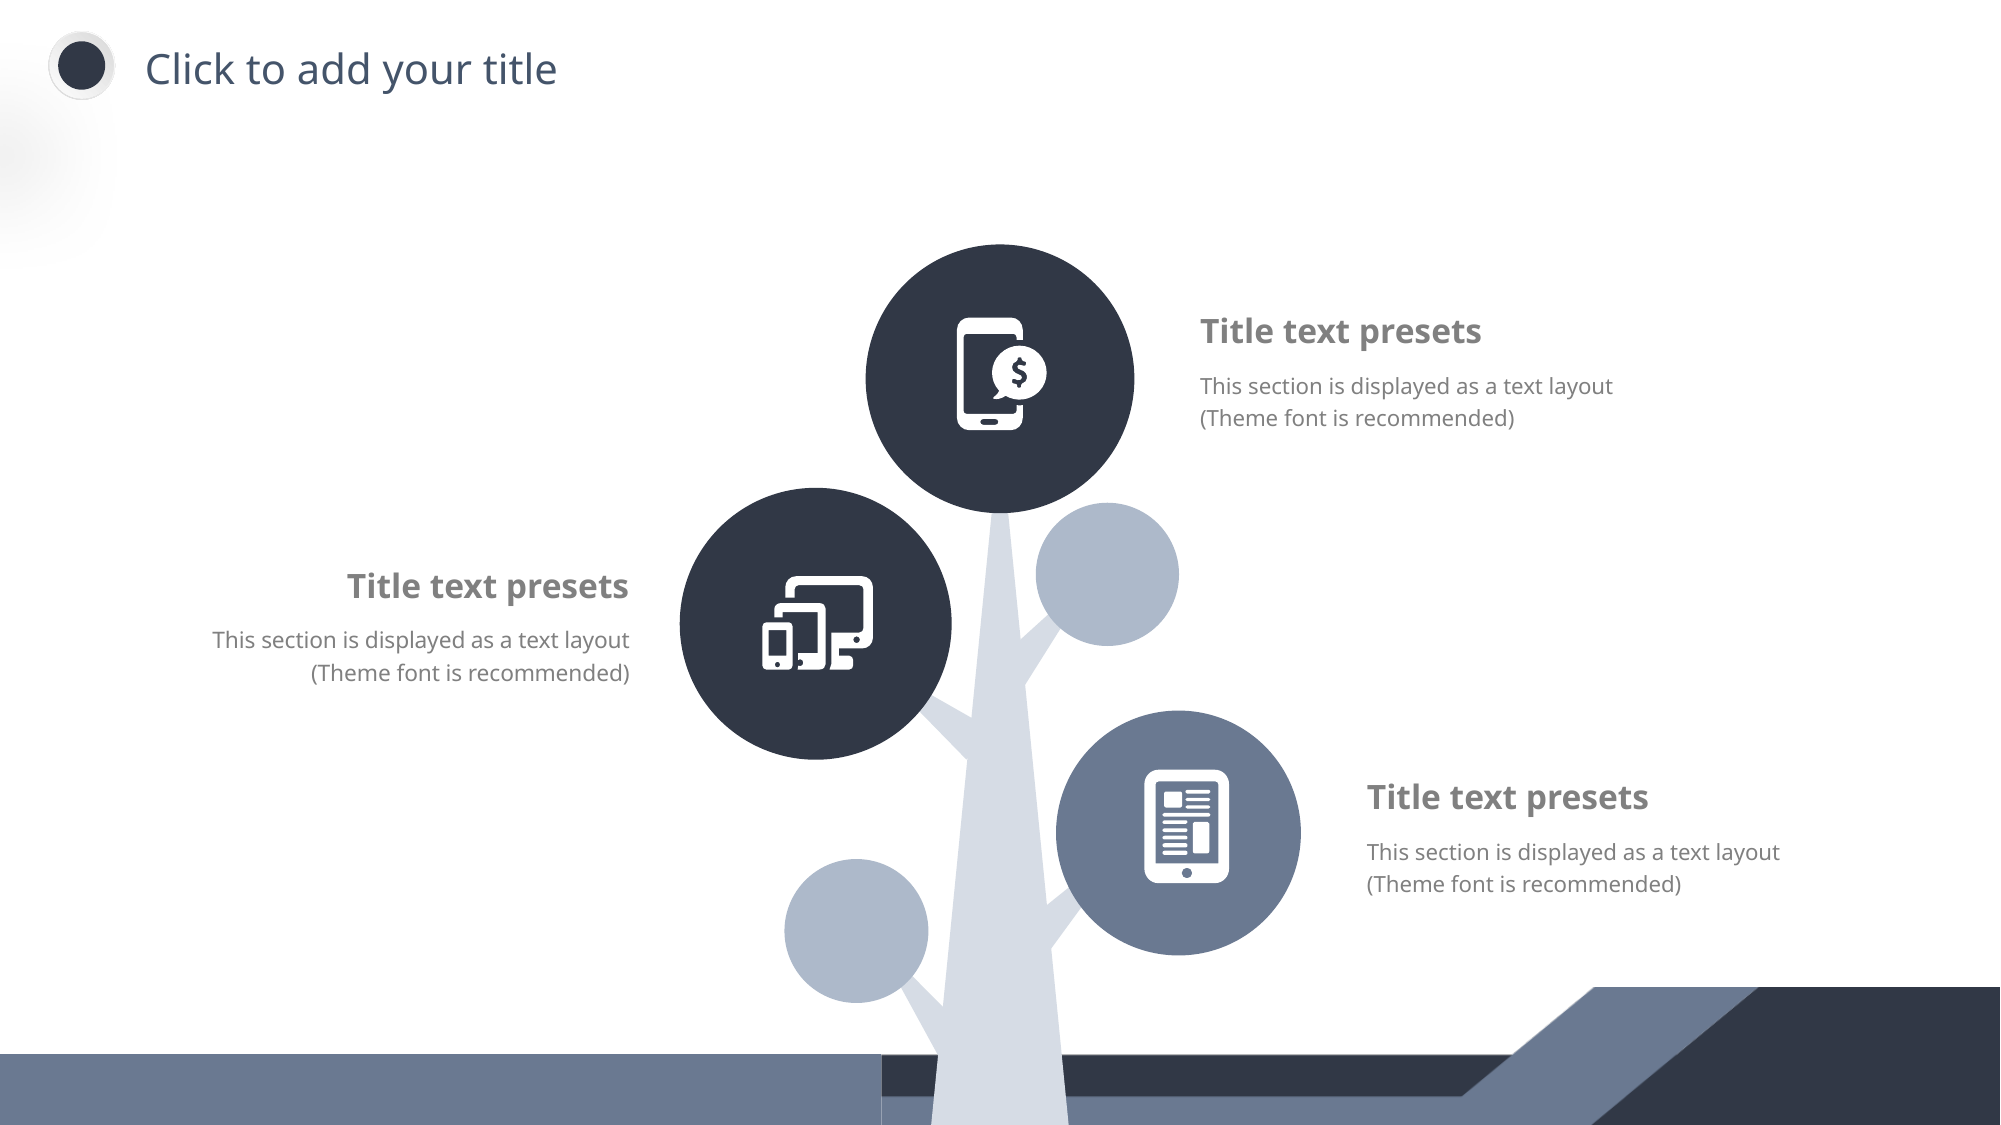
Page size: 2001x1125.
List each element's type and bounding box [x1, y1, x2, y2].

text_box [196, 564, 646, 702]
text_box [679, 244, 1301, 1125]
text_box [1301, 310, 1632, 448]
text_box [1351, 776, 1798, 914]
picture [1301, 987, 2000, 1125]
